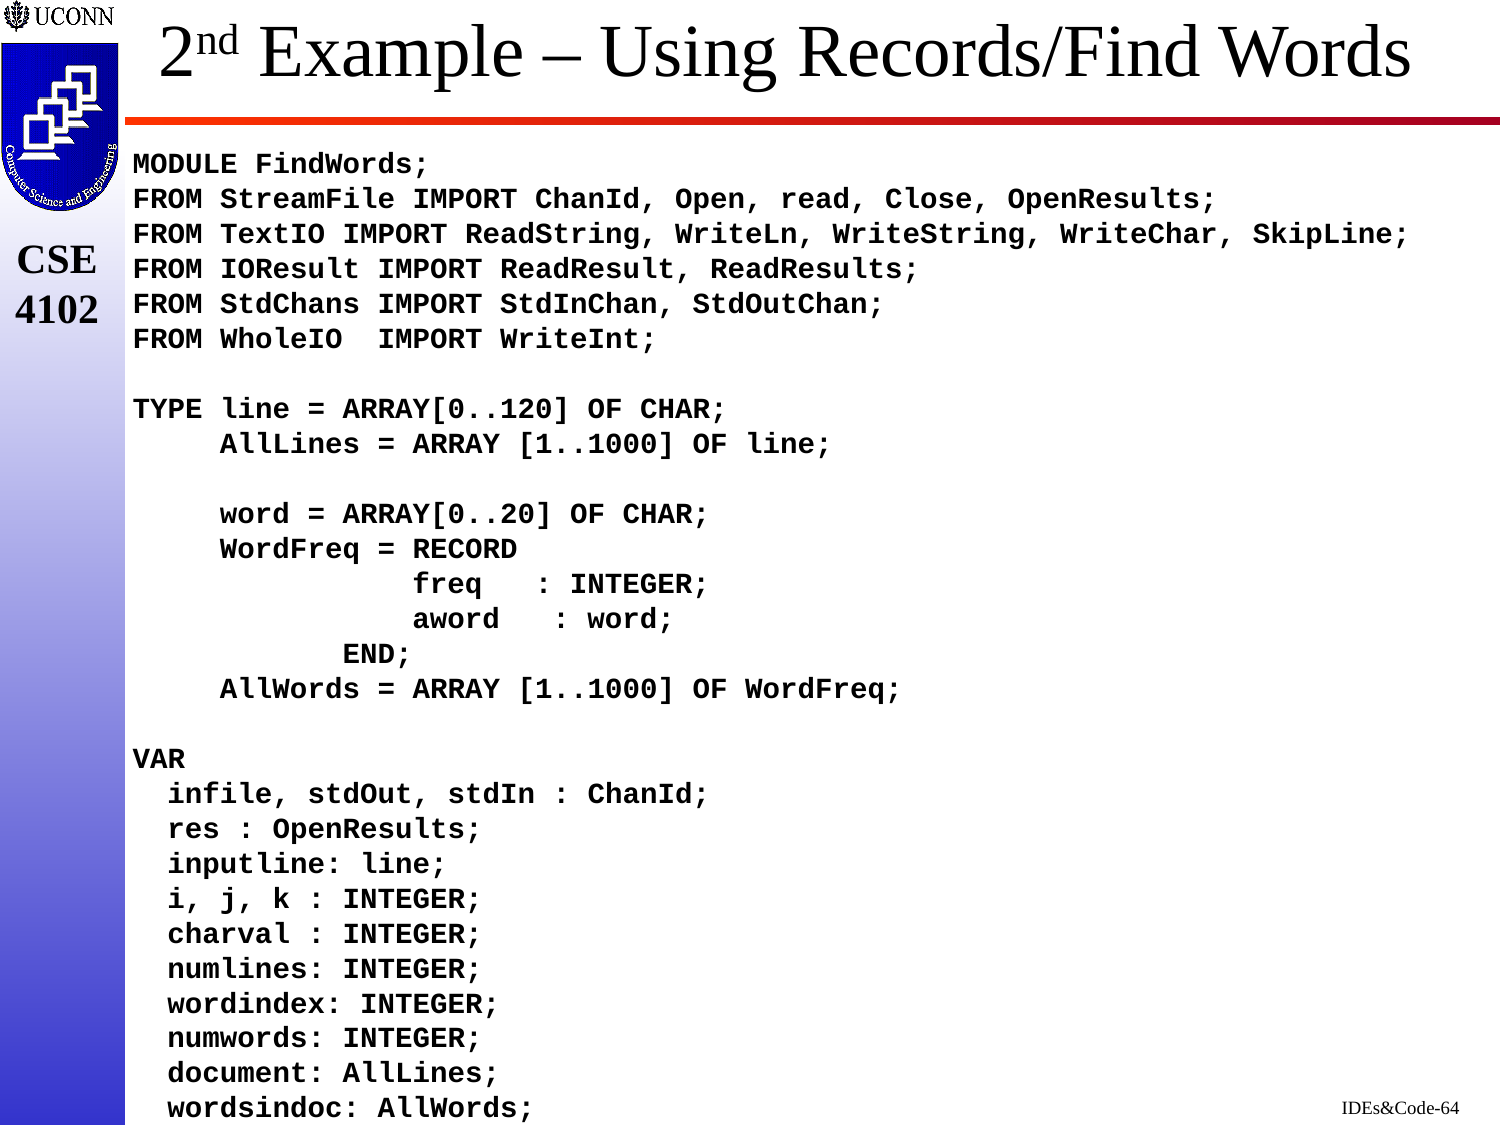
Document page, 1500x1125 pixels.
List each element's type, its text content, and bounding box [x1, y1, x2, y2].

title 2nd Example – Using Records/Find Words [124, 0, 1448, 113]
picture [0, 0, 119, 213]
text_box MODULE FindWords; FROM StreamFile IMPORT ChanId, Open, read, Close, OpenResults; FROM TextIO IMPORT ReadString, WriteLn, WriteString, WriteChar, SkipLine; FROM IOResult IMPORT ReadResult, ReadResults; FROM StdChans IMPORT StdInChan, StdOutChan; FROM WholeIO IMPORT WriteInt; TYPE line = ARRAY[0..120] OF CHAR; AllLines = ARRAY [1..1000] OF line; word = ARRAY[0..20] OF CHAR; WordFreq = RECORD freq : INTEGER; aword : word; END; AllWords = ARRAY [1..1000] OF WordFreq; VAR infile, stdOut, stdIn : ChanId; res : OpenResults; inputline: line; i, j, k : INTEGER; charval : INTEGER; numlines: INTEGER; wordindex: INTEGER; numwords: INTEGER; document: AllLines; wordsindoc: AllWords; [117, 137, 1475, 1125]
